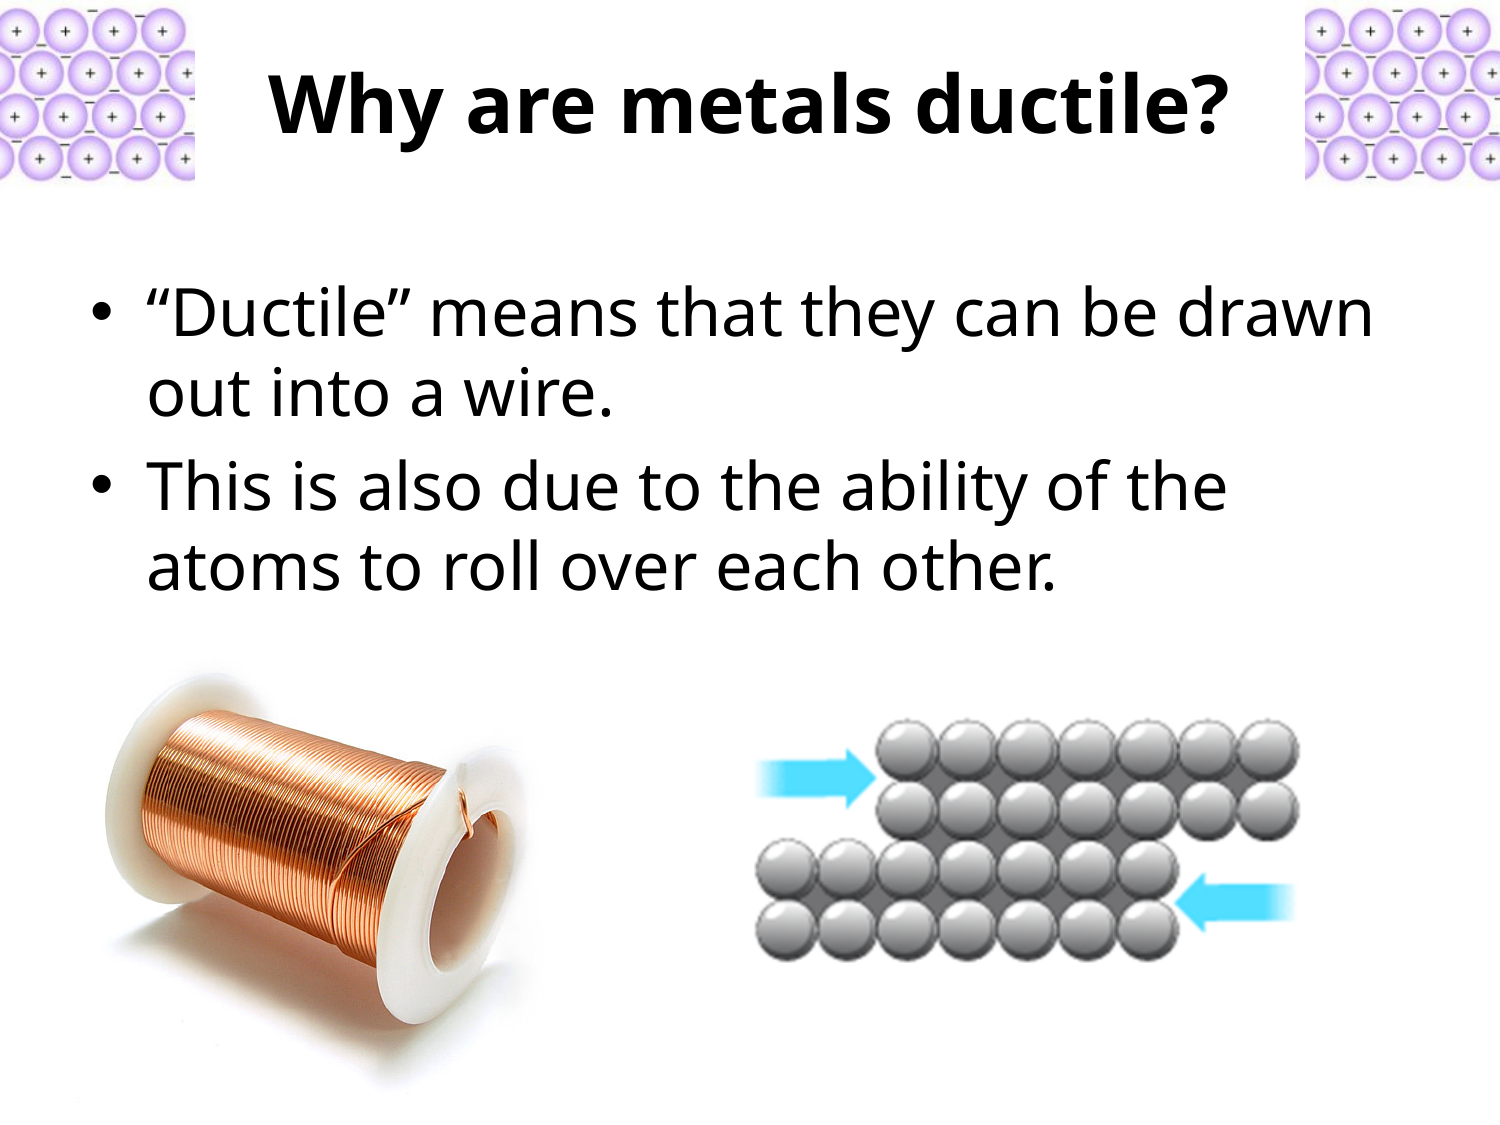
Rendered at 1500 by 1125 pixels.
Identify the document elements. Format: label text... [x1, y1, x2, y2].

list “Ductile” means that they can be drawn out into a wire. This is also due to the ability of the atoms to roll over each other. [75, 262, 1425, 1005]
picture [749, 692, 1329, 1003]
picture [0, 0, 196, 196]
picture [1304, 0, 1500, 196]
title Why are metals ductile? [200, 7, 1299, 195]
picture [64, 621, 550, 1107]
